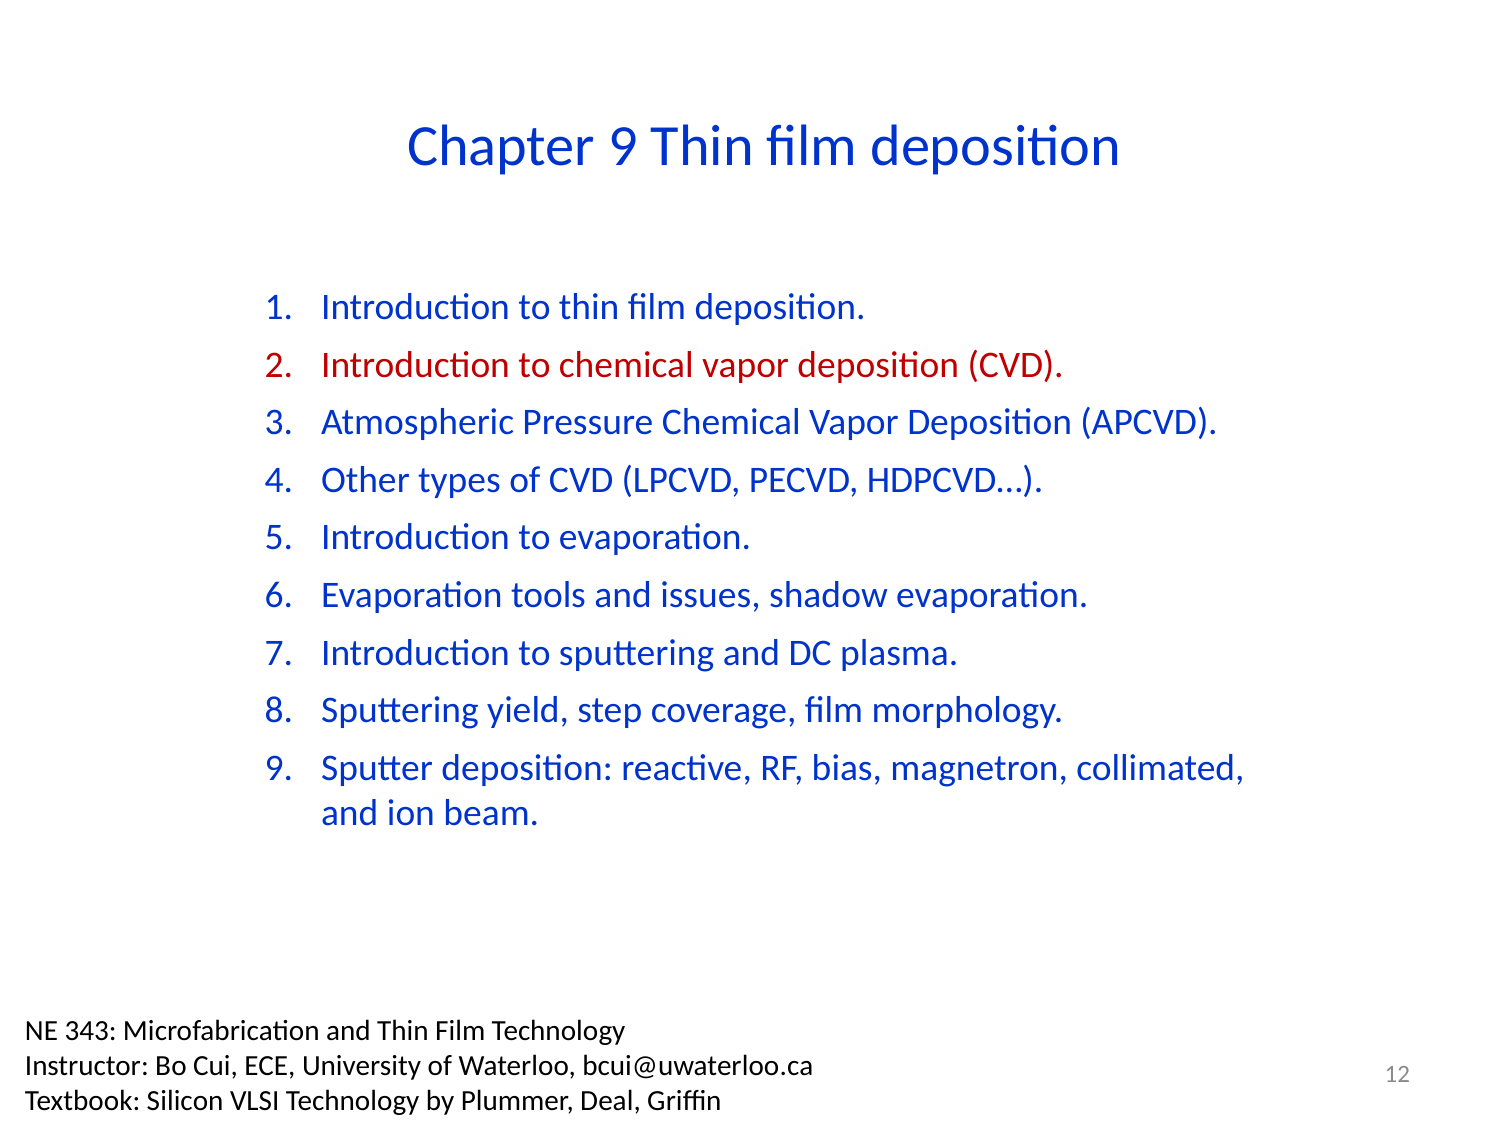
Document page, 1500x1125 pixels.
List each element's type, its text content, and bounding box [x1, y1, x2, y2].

text_box Chapter 9 Thin film deposition [392, 99, 1137, 185]
slide_number 12 [1074, 1042, 1425, 1103]
text_box NE 343: Microfabrication and Thin Film Technology Instructor: Bo Cui, ECE, University of Waterloo, bcui@uwaterloo.ca Textbook: Silicon VLSI Technology by Plummer, Deal, Griffin [10, 1003, 829, 1124]
text_box Introduction to thin film deposition. Introduction to chemical vapor deposition (CVD). Atmospheric Pressure Chemical Vapor Deposition (APCVD). Other types of CVD (LPCVD, PECVD, HDPCVD…). Introduction to evaporation. Evaporation tools and issues, shadow evaporation. Introduction to sputtering and DC plasma. Sputtering yield, step coverage, film morphology. Sputter deposition: reactive, RF, bias, magnetron, collimated, and ion beam. [249, 274, 1313, 840]
